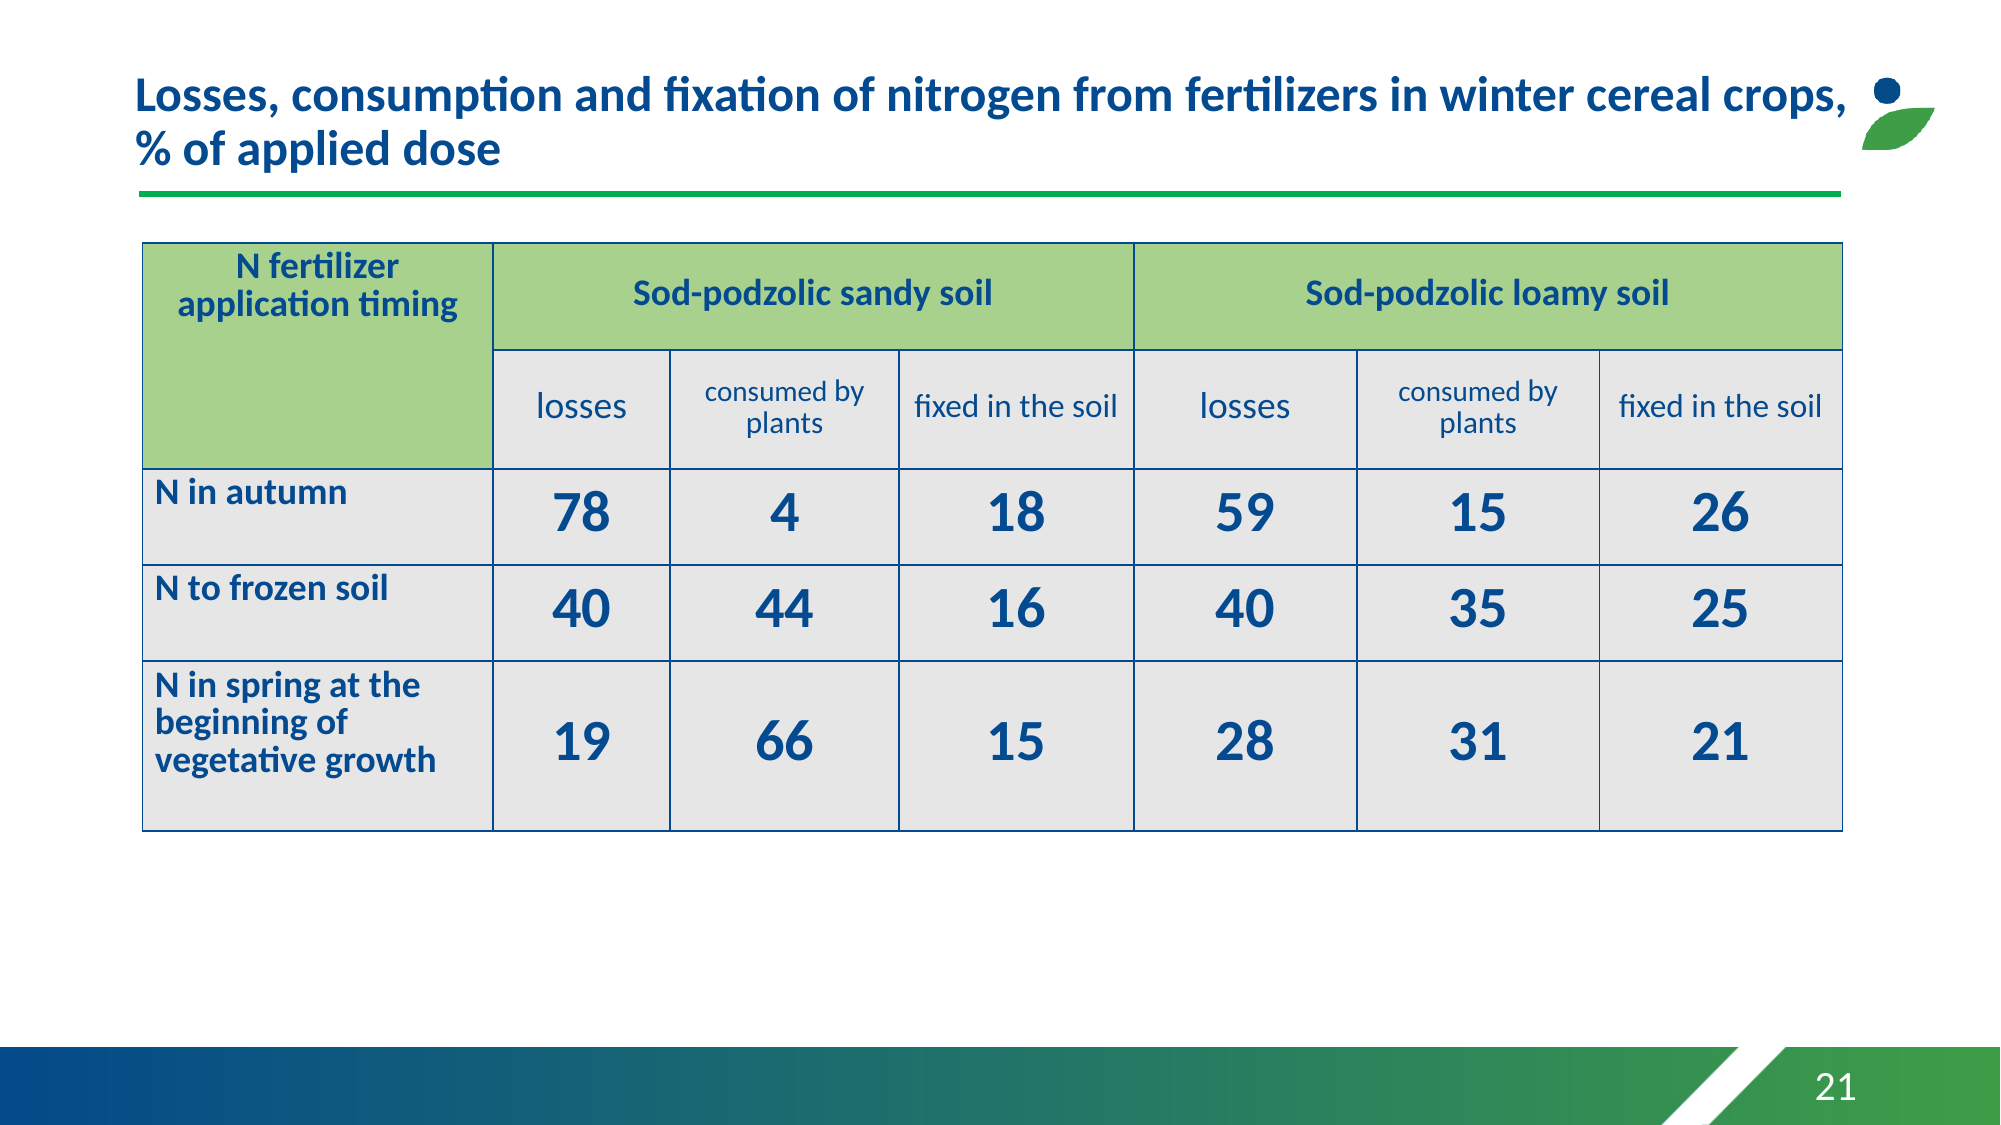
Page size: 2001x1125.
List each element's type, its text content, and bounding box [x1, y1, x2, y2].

table_cell 66 [671, 662, 898, 830]
table_cell 31 [1358, 662, 1599, 830]
table_cell consumed by plants [671, 351, 898, 468]
table_cell 15 [900, 662, 1133, 830]
table_cell 19 [494, 662, 669, 830]
table_header N fertilizer application timing [143, 244, 492, 468]
table_cell 18 [900, 470, 1133, 564]
table_cell fixed in the soil [1600, 351, 1842, 468]
table_cell N in autumn [143, 470, 492, 564]
picture [0, 1047, 2000, 1125]
table_cell N to frozen soil [143, 566, 492, 660]
table_cell 21 [1600, 662, 1842, 830]
title Losses, consumption and fixation of nitrogen from fertilizers in winter cereal crops, % of applied dose [120, 59, 1870, 184]
table_cell 44 [671, 566, 898, 660]
picture [1840, 53, 1952, 175]
table_cell 35 [1358, 566, 1599, 660]
table_header Sod-podzolic sandy soil [494, 244, 1133, 349]
table_cell fixed in the soil [900, 351, 1133, 468]
table_cell losses [494, 351, 669, 468]
table_cell 16 [900, 566, 1133, 660]
table_cell 15 [1358, 470, 1599, 564]
table_cell 26 [1600, 470, 1842, 564]
table_cell 78 [494, 470, 669, 564]
table_cell losses [1135, 351, 1356, 468]
table_cell 59 [1135, 470, 1356, 564]
table_cell 25 [1600, 566, 1842, 660]
table_cell 28 [1135, 662, 1356, 830]
table_cell 4 [671, 470, 898, 564]
table_cell 40 [1135, 566, 1356, 660]
table_header Sod-podzolic loamy soil [1135, 244, 1842, 349]
slide_number 21 [1782, 1051, 1889, 1112]
table_cell 40 [494, 566, 669, 660]
table_cell consumed by plants [1358, 351, 1599, 468]
table_cell N in spring at the beginning of vegetative growth [143, 662, 492, 830]
